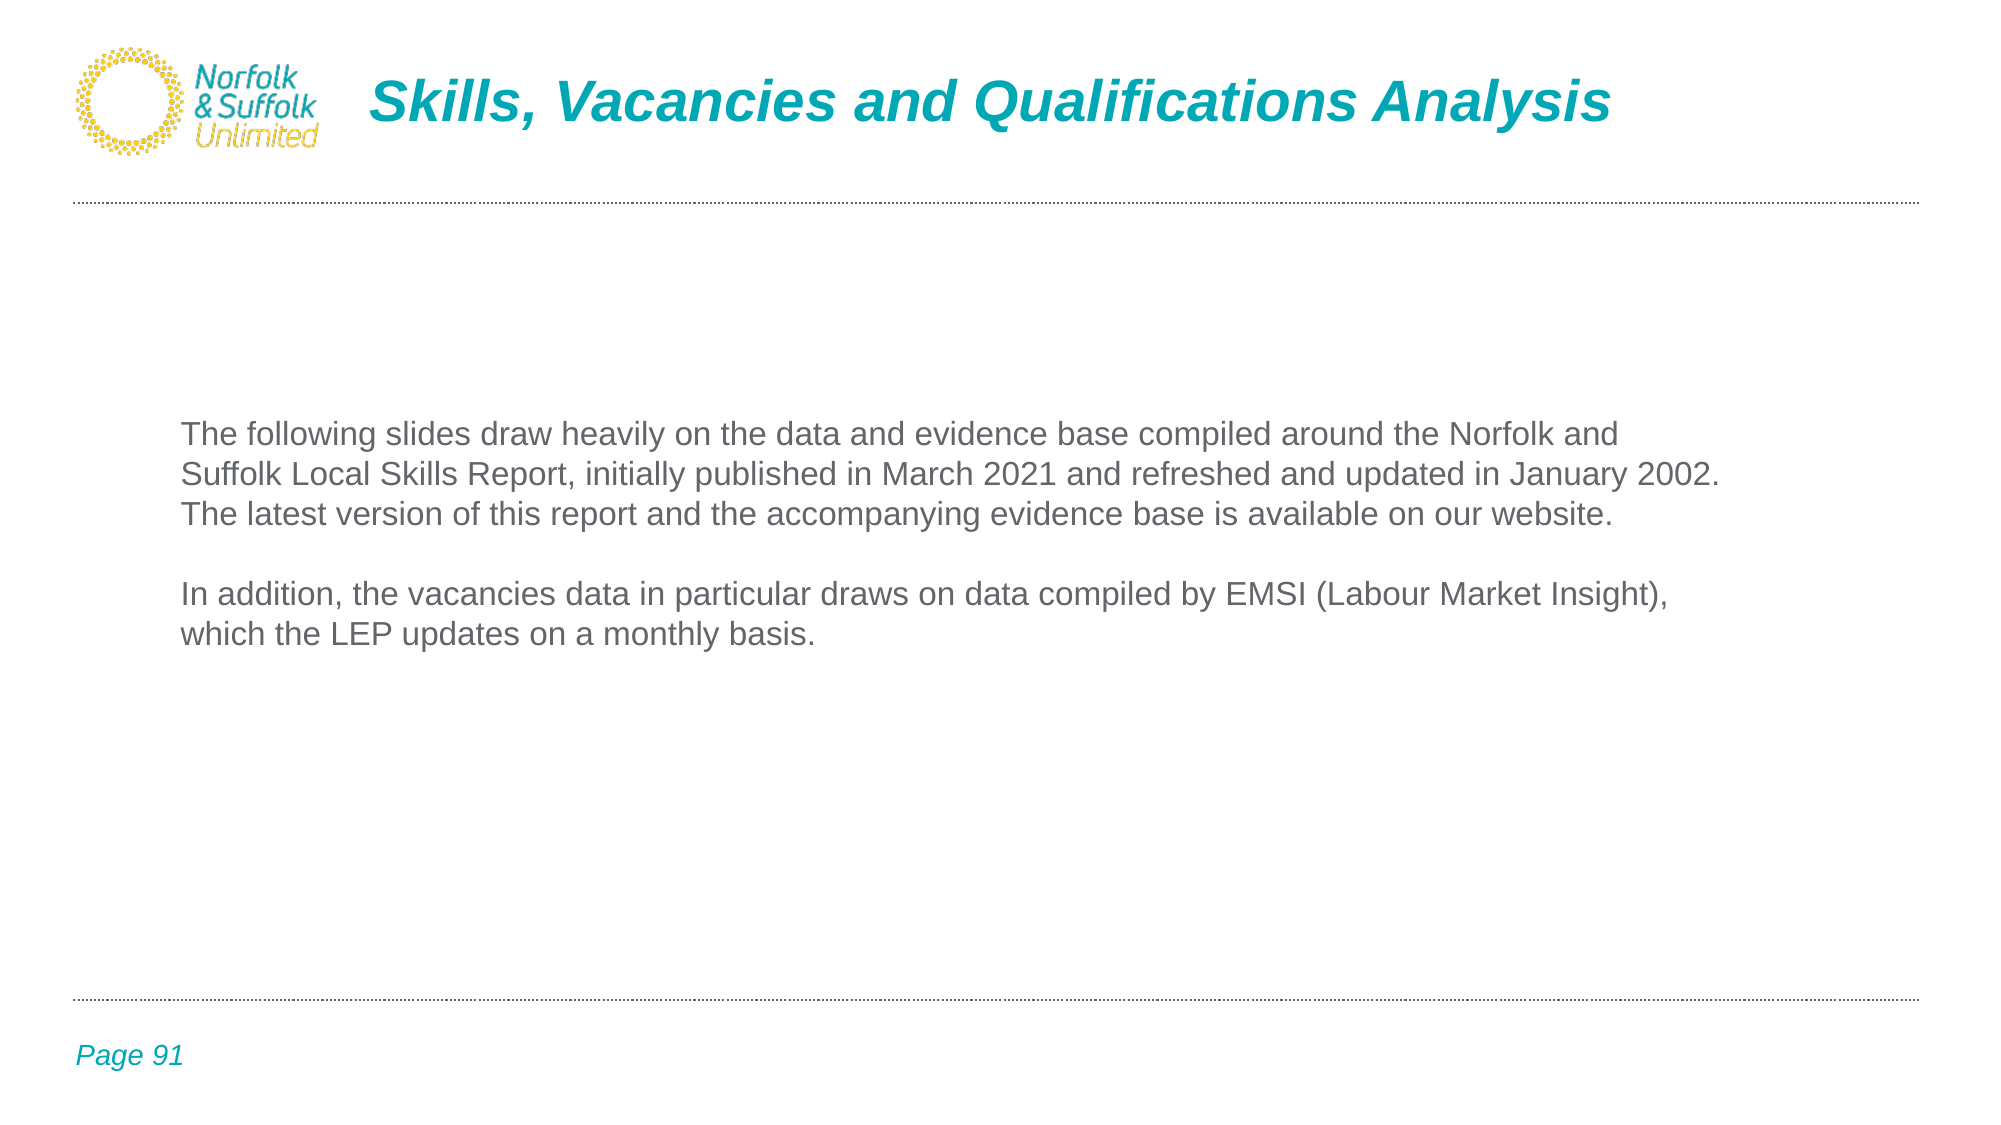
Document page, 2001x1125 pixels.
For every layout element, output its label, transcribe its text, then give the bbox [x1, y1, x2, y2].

picture [0, 0, 407, 309]
text_box The following slides draw heavily on the data and evidence base compiled around the Norfolk and Suffolk Local Skills Report, initially published in March 2021 and refreshed and updated in January 2002. The latest version of this report and the accompanying evidence base is available on our website. In addition, the vacancies data in particular draws on data compiled by EMSI (Labour Market Insight), which the LEP updates on a monthly basis. [165, 404, 1745, 660]
title Skills, Vacancies and Qualifications Analysis [355, 64, 1961, 175]
